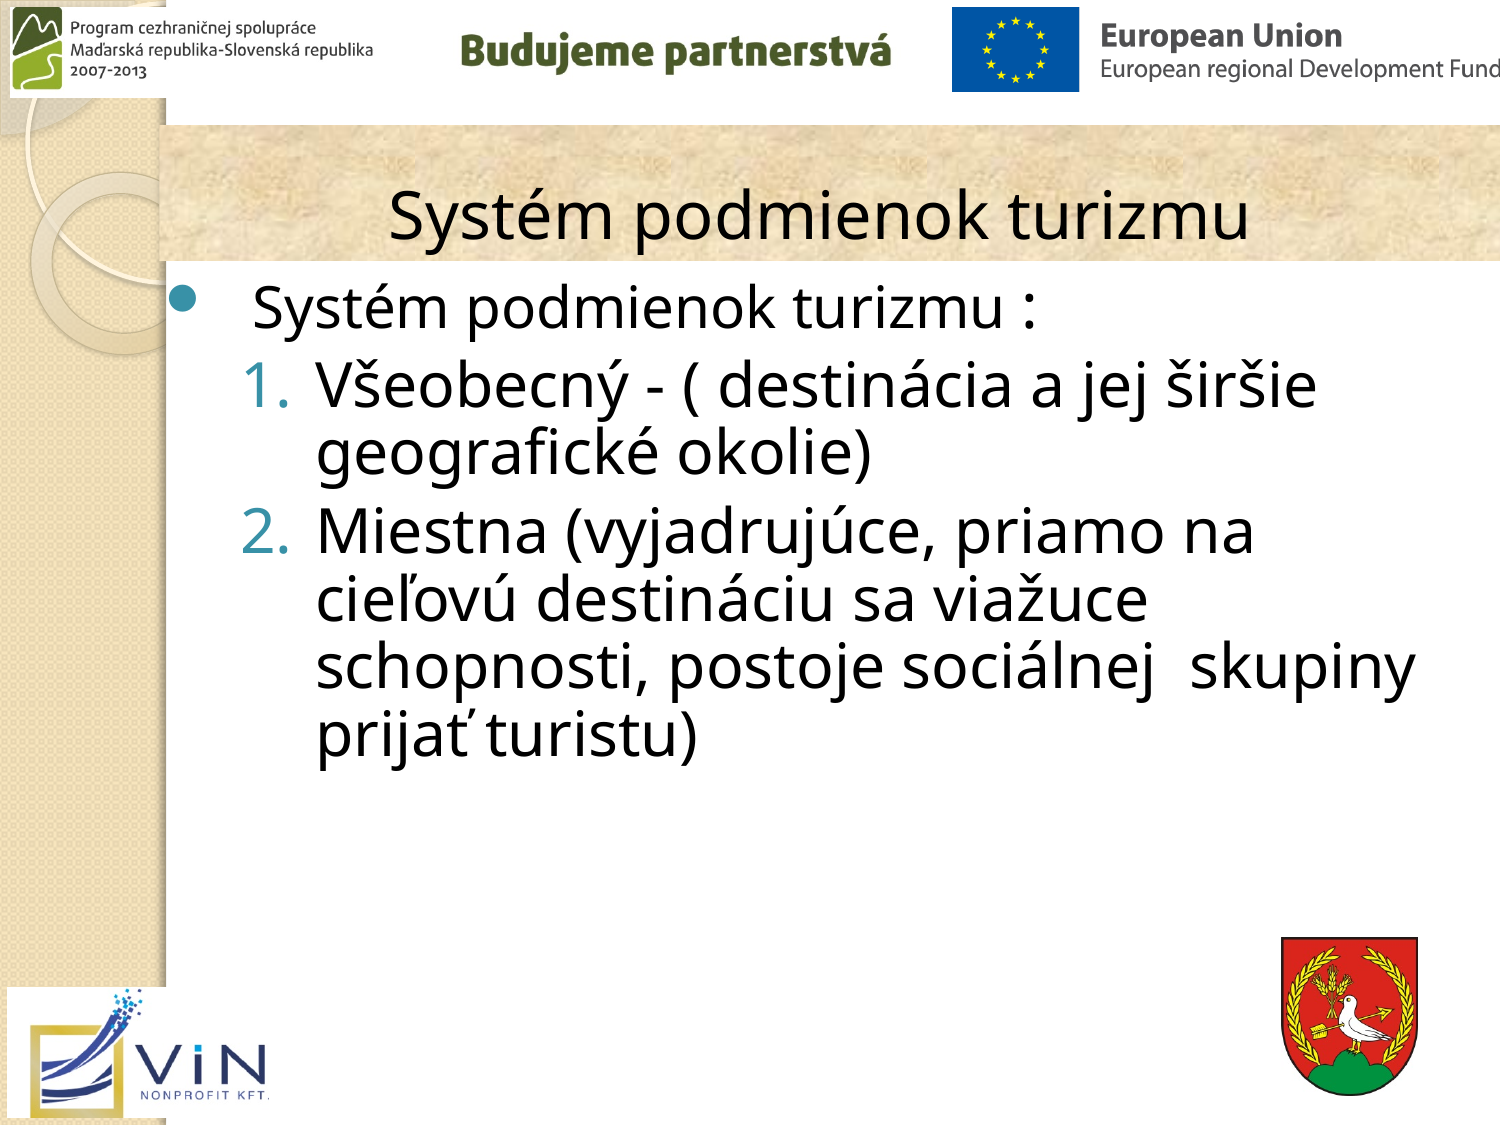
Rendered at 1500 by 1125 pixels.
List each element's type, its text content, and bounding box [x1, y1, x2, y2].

picture [10, 6, 390, 98]
picture [952, 6, 1500, 94]
list Systém podmienok turizmu : Všeobecný - ( destinácia a jej širšie geografické okolie) Miestna (vyjadrujúce, priamo na cieľovú destináciu sa viažuce schopnosti, postoje sociálnej skupiny prijať turistu) [149, 266, 1448, 929]
picture [430, 13, 932, 88]
picture [7, 987, 269, 1118]
text_box Systém podmienok turizmu [159, 125, 1500, 261]
picture [1281, 937, 1419, 1096]
